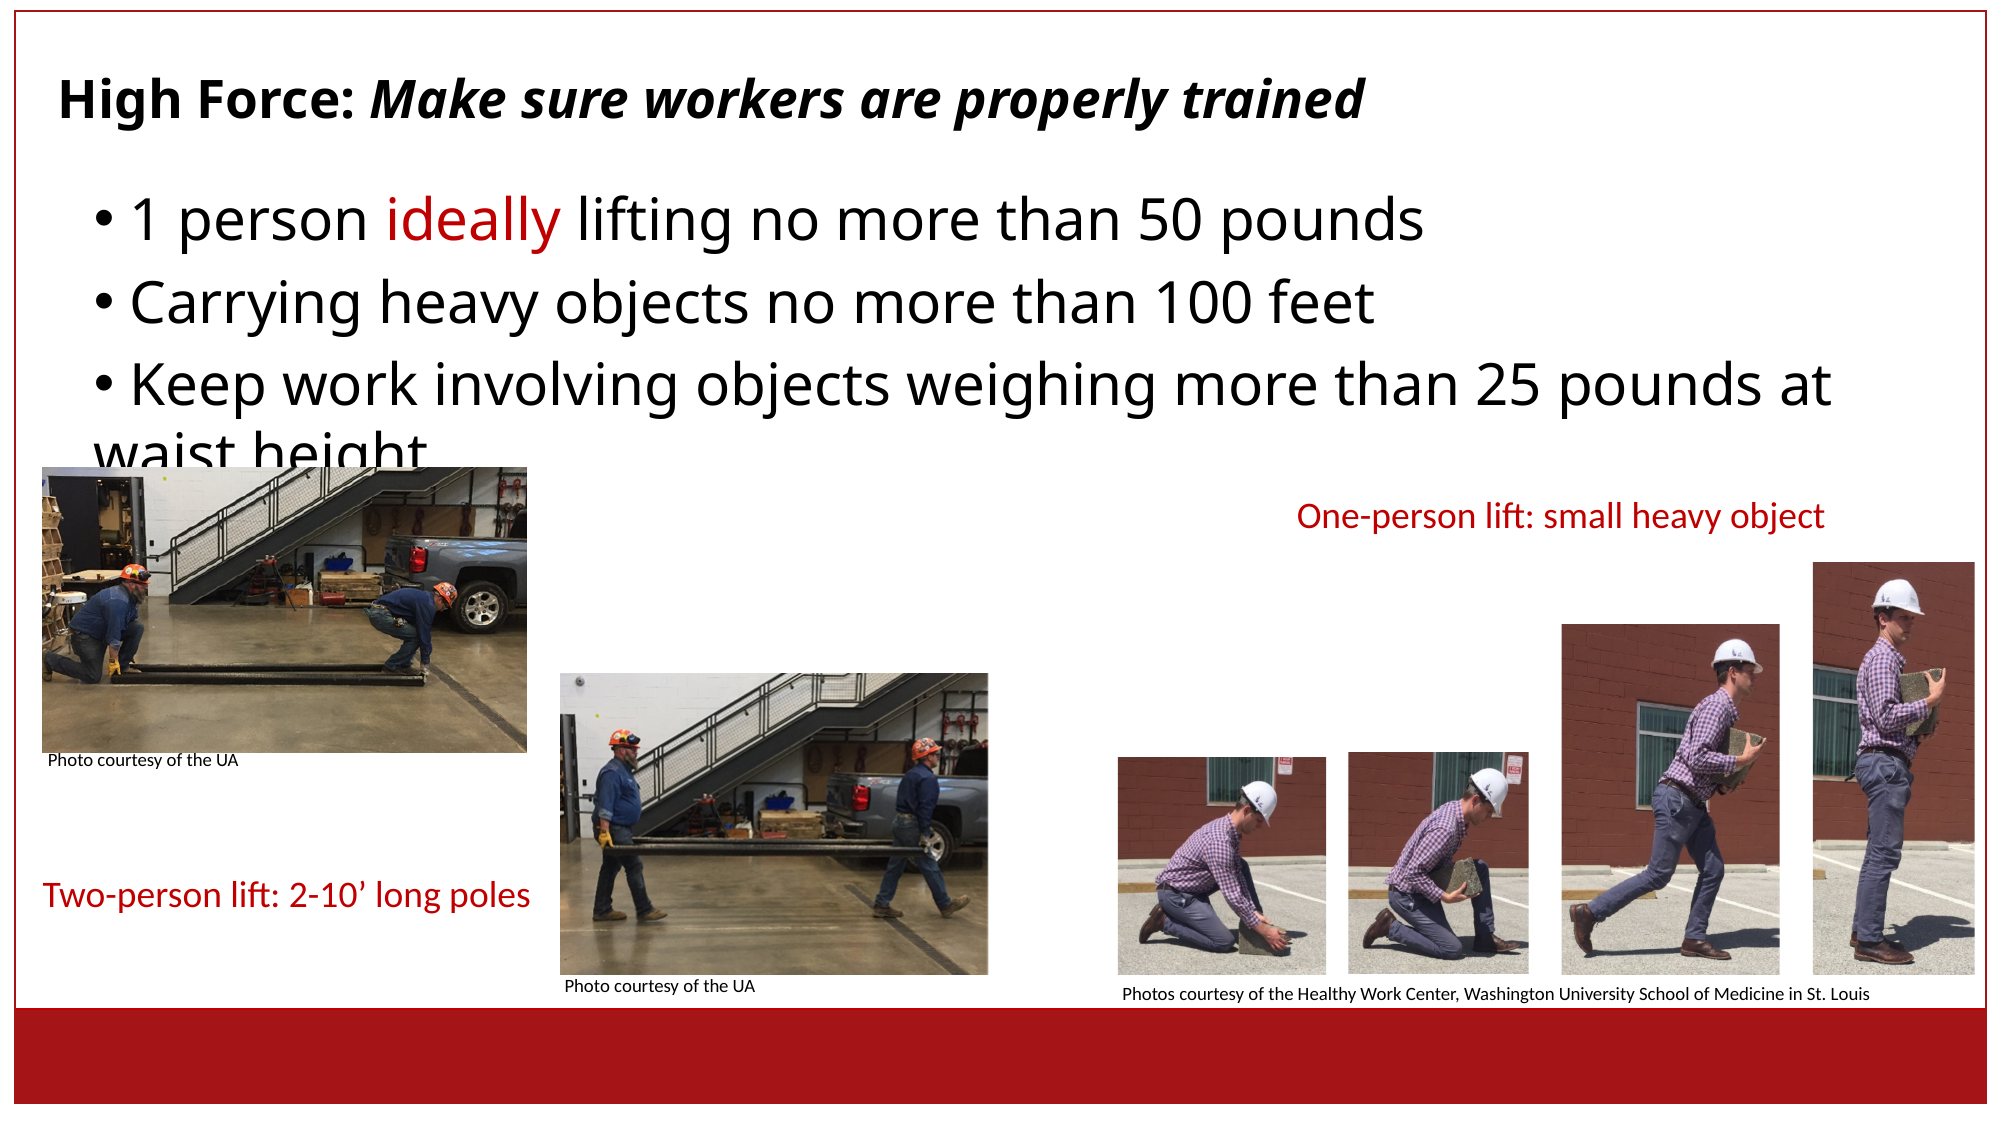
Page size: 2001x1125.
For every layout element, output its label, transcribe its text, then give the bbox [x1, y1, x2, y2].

text_box Two-person lift: 2-10’ long poles [27, 862, 547, 923]
title High Force: Make sure workers are properly trained [42, 64, 1975, 202]
text_box Photo courtesy of the UA [33, 740, 422, 778]
text_box Photo courtesy of the UA [549, 966, 938, 1004]
text_box Photos courtesy of the Healthy Work Center, Washington University School of Medicine in St. Louis [1033, 974, 1958, 1012]
picture [560, 673, 1034, 975]
picture [42, 467, 527, 753]
text_box 1 person ideally lifting no more than 50 pounds Carrying heavy objects no more than 100 feet Keep work involving objects weighing more than 25 pounds at waist height [79, 202, 1933, 495]
picture [1113, 562, 2000, 975]
text_box One-person lift: small heavy object [1282, 484, 1842, 544]
